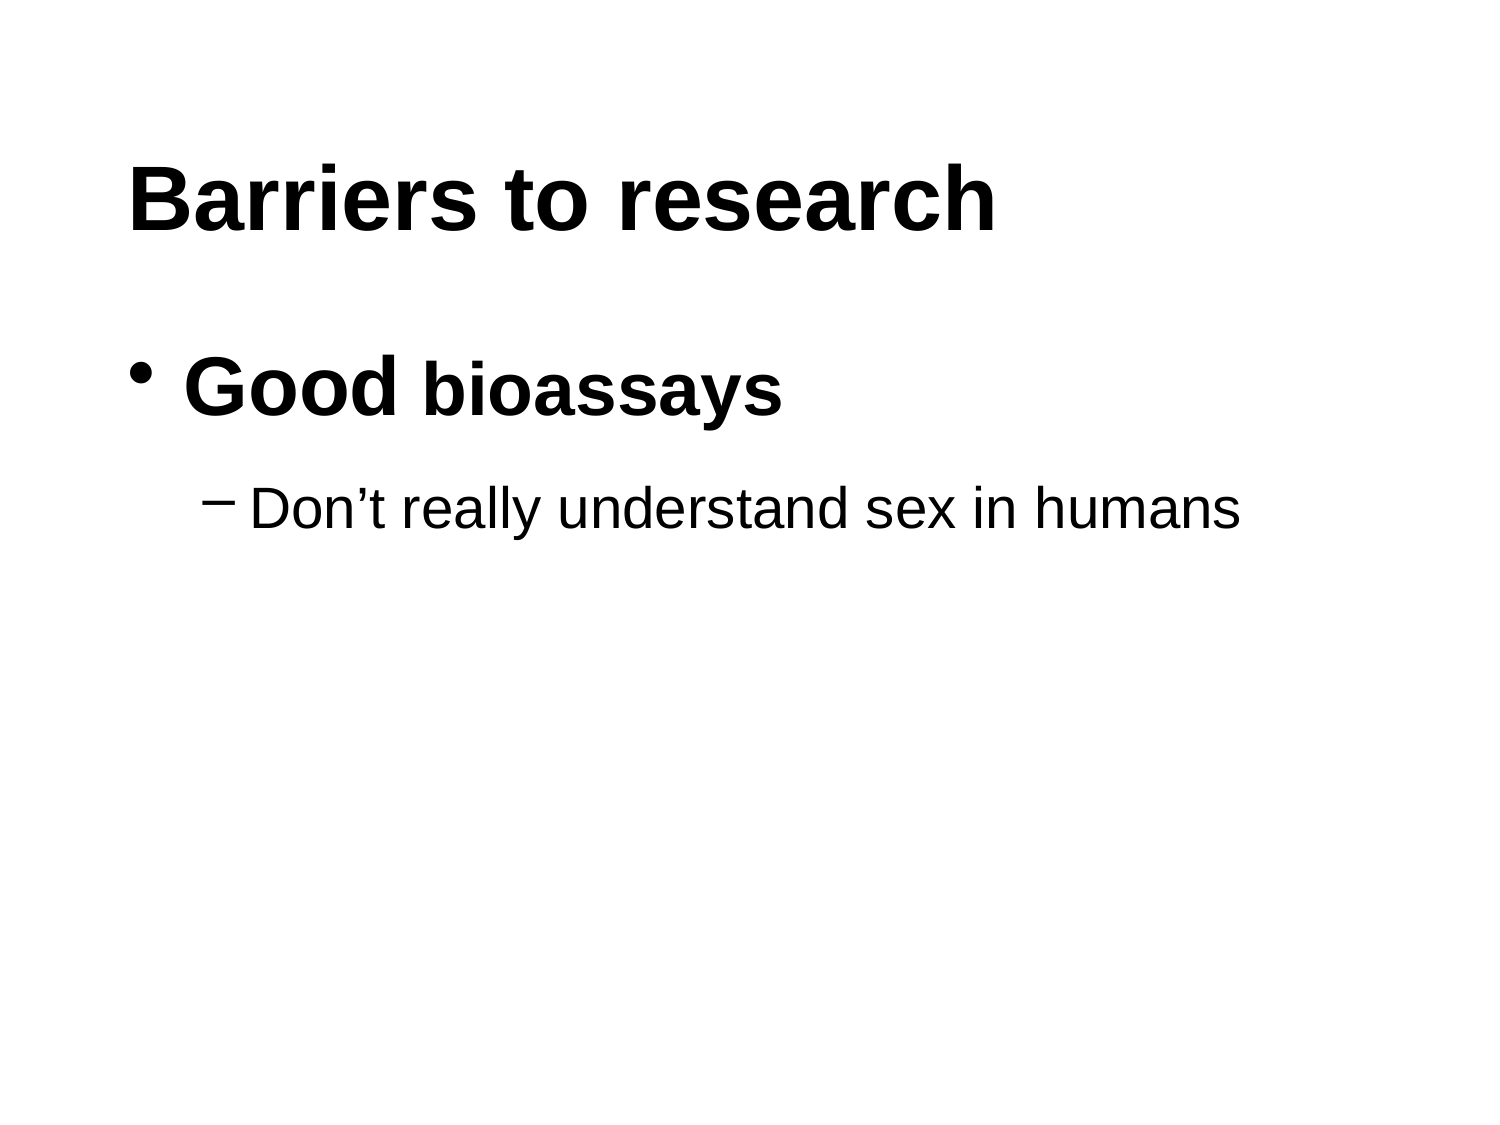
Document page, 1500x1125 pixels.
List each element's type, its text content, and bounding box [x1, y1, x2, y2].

list Good bioassays Don’t really understand sex in humans [112, 324, 1388, 1001]
title Barriers to research [112, 99, 1388, 288]
